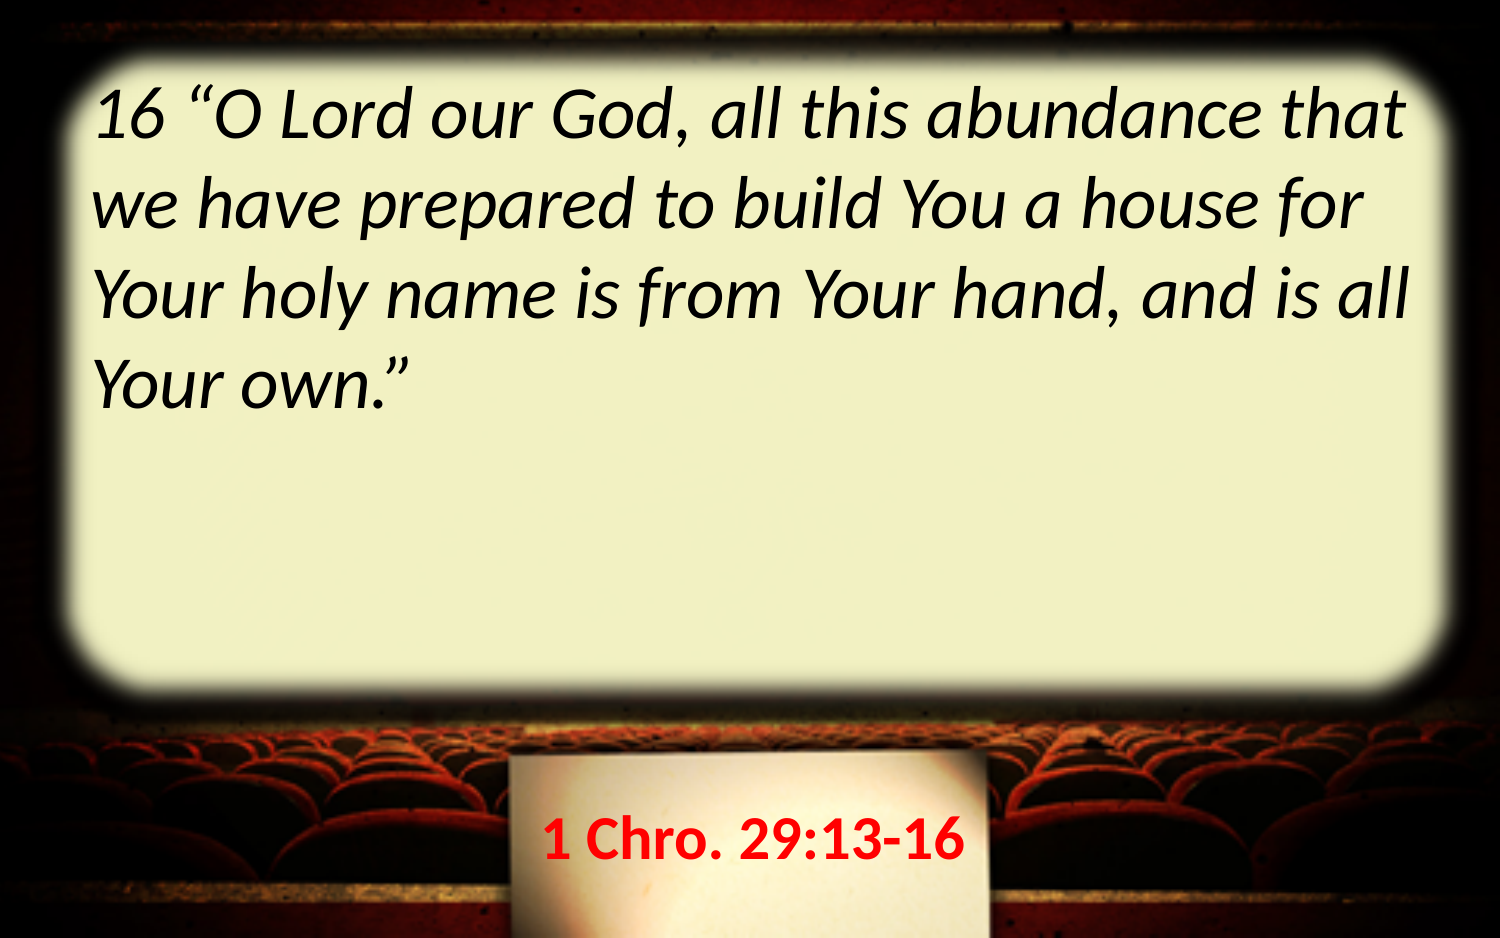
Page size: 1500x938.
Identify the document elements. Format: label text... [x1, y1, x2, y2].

list 16 “O Lord our God, all this abundance that we have prepared to build You a house for Your holy name is from Your hand, and is all Your own.” [75, 56, 1435, 707]
text_box 1 Chro. 29:13-16 [518, 789, 988, 879]
picture [0, 0, 1500, 938]
